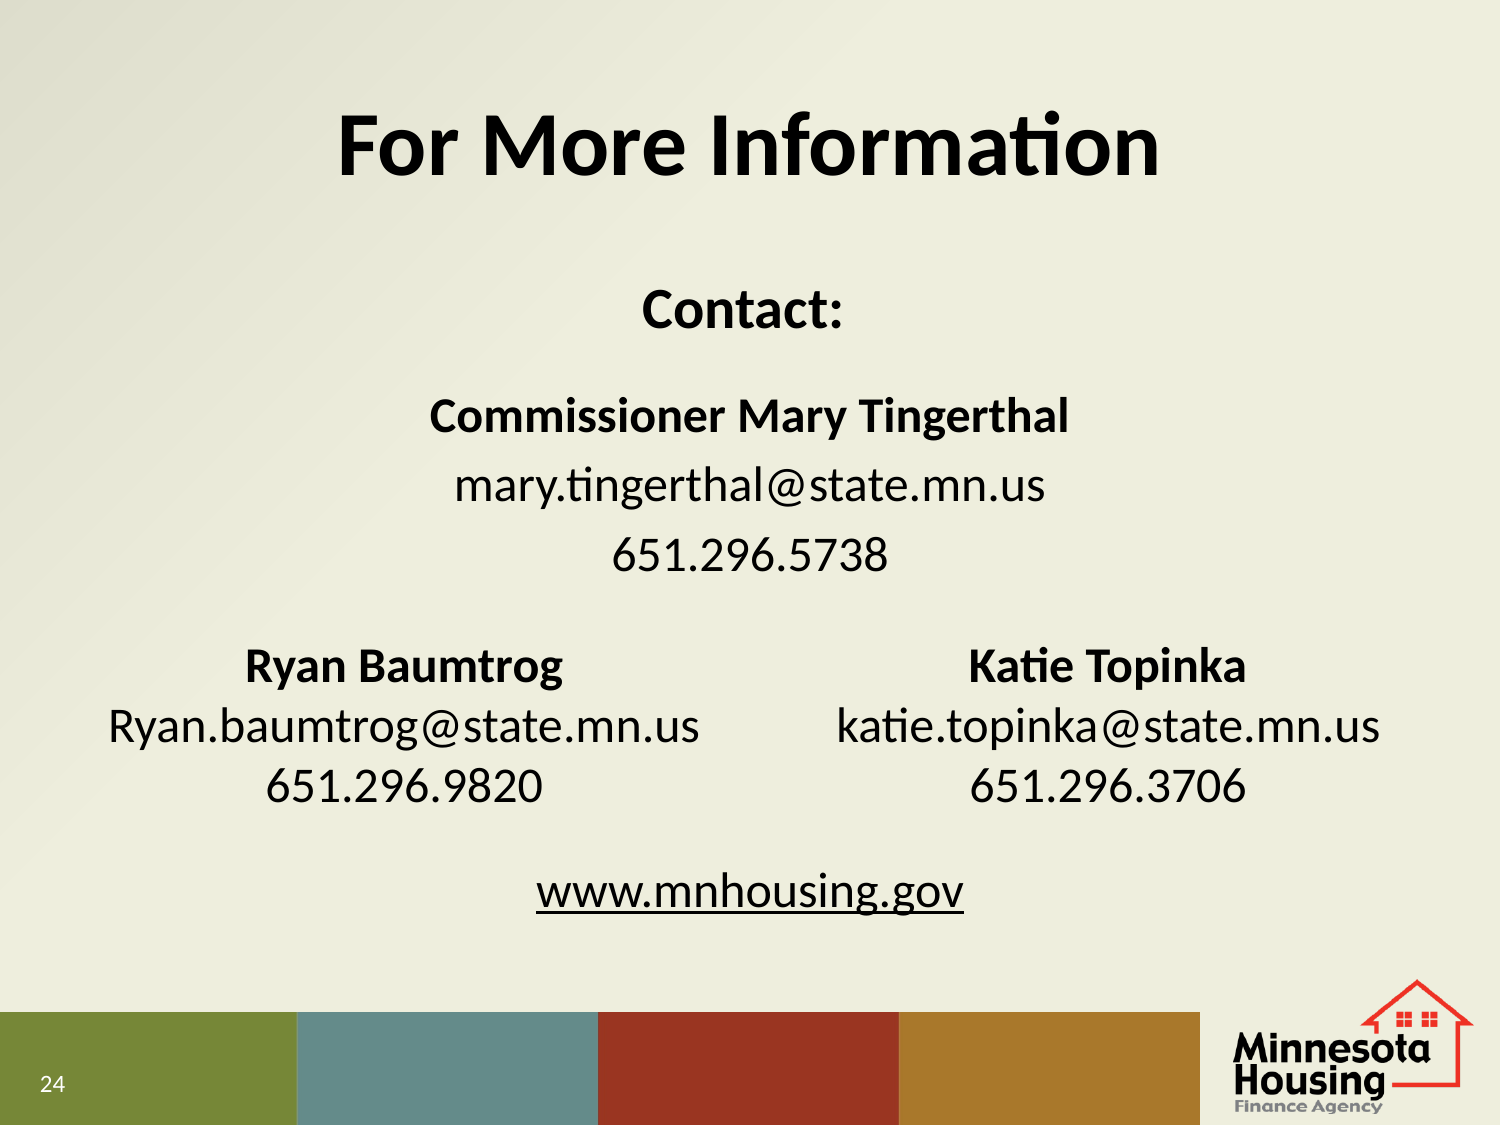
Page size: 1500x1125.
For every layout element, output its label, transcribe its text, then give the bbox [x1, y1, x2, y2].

title For More Information [75, 45, 1425, 233]
list Contact: Commissioner Mary Tingerthal mary.tingerthal@state.mn.us 651.296.5738 www.mnhousing.gov [75, 262, 1425, 1005]
picture [1233, 1048, 1474, 1114]
picture [0, 1012, 1200, 1125]
text_box Ryan Baumtrog Ryan.baumtrog@state.mn.us 651.296.9820 Katie Topinka katie.topinka@state.mn.us 651.296.3706 [37, 624, 1475, 1048]
